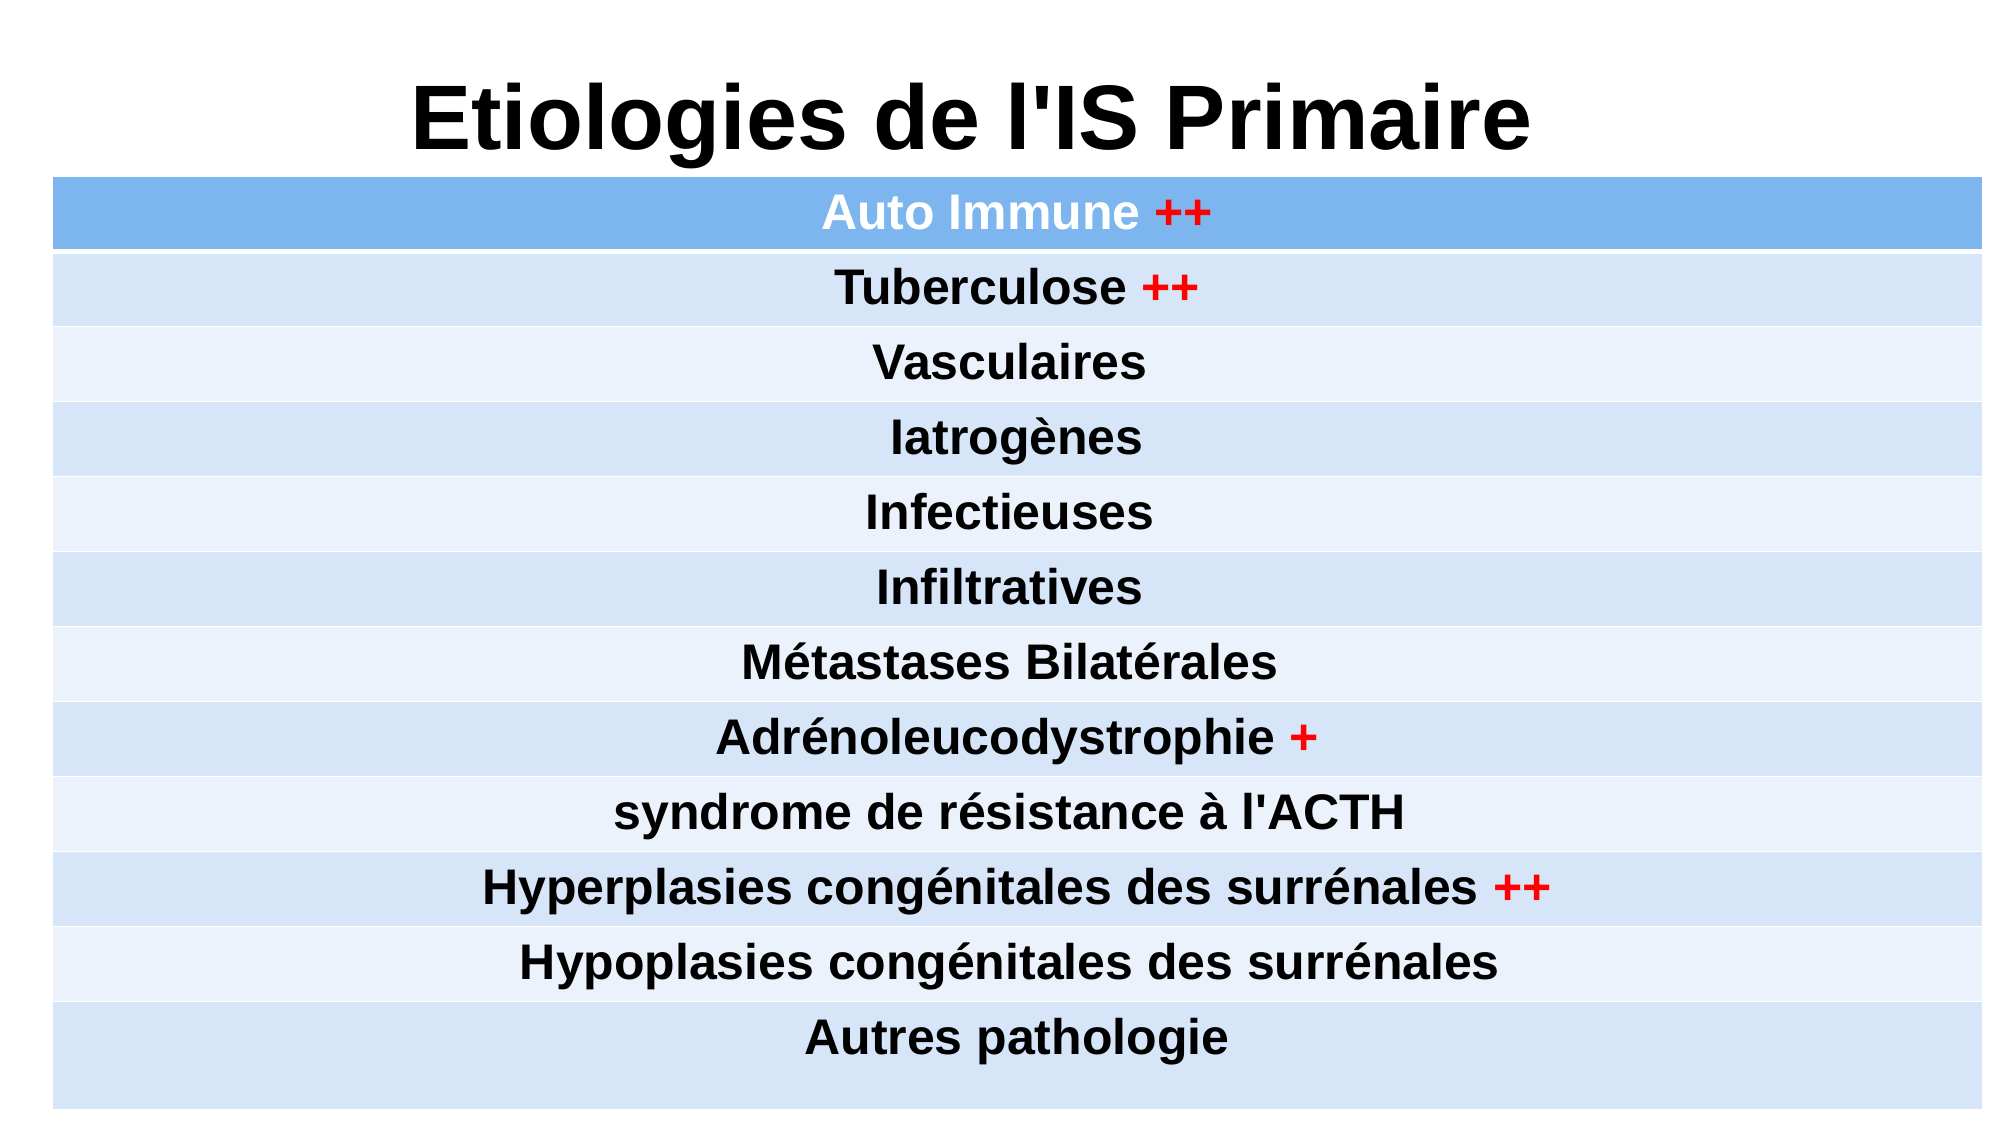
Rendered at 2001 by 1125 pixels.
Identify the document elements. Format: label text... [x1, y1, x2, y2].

table_cell Infectieuses [53, 477, 1982, 551]
table_cell Autres pathologie [53, 1002, 1982, 1109]
table_header Auto Immune ++ [53, 177, 1982, 249]
table_cell Hyperplasies congénitales des surrénales ++ [53, 852, 1982, 926]
table_cell Vasculaires [53, 327, 1982, 401]
table_cell Métastases Bilatérales [53, 627, 1982, 701]
table_cell Infiltratives [53, 552, 1982, 626]
table_cell Adrénoleucodystrophie + [53, 702, 1982, 776]
table_cell Iatrogènes [53, 402, 1982, 476]
table_cell syndrome de résistance à l'ACTH [53, 777, 1982, 851]
table_cell Tuberculose ++ [53, 254, 1982, 326]
title Etiologies de l'IS Primaire [121, 31, 1848, 176]
table_cell Hypoplasies congénitales des surrénales [53, 927, 1982, 1001]
